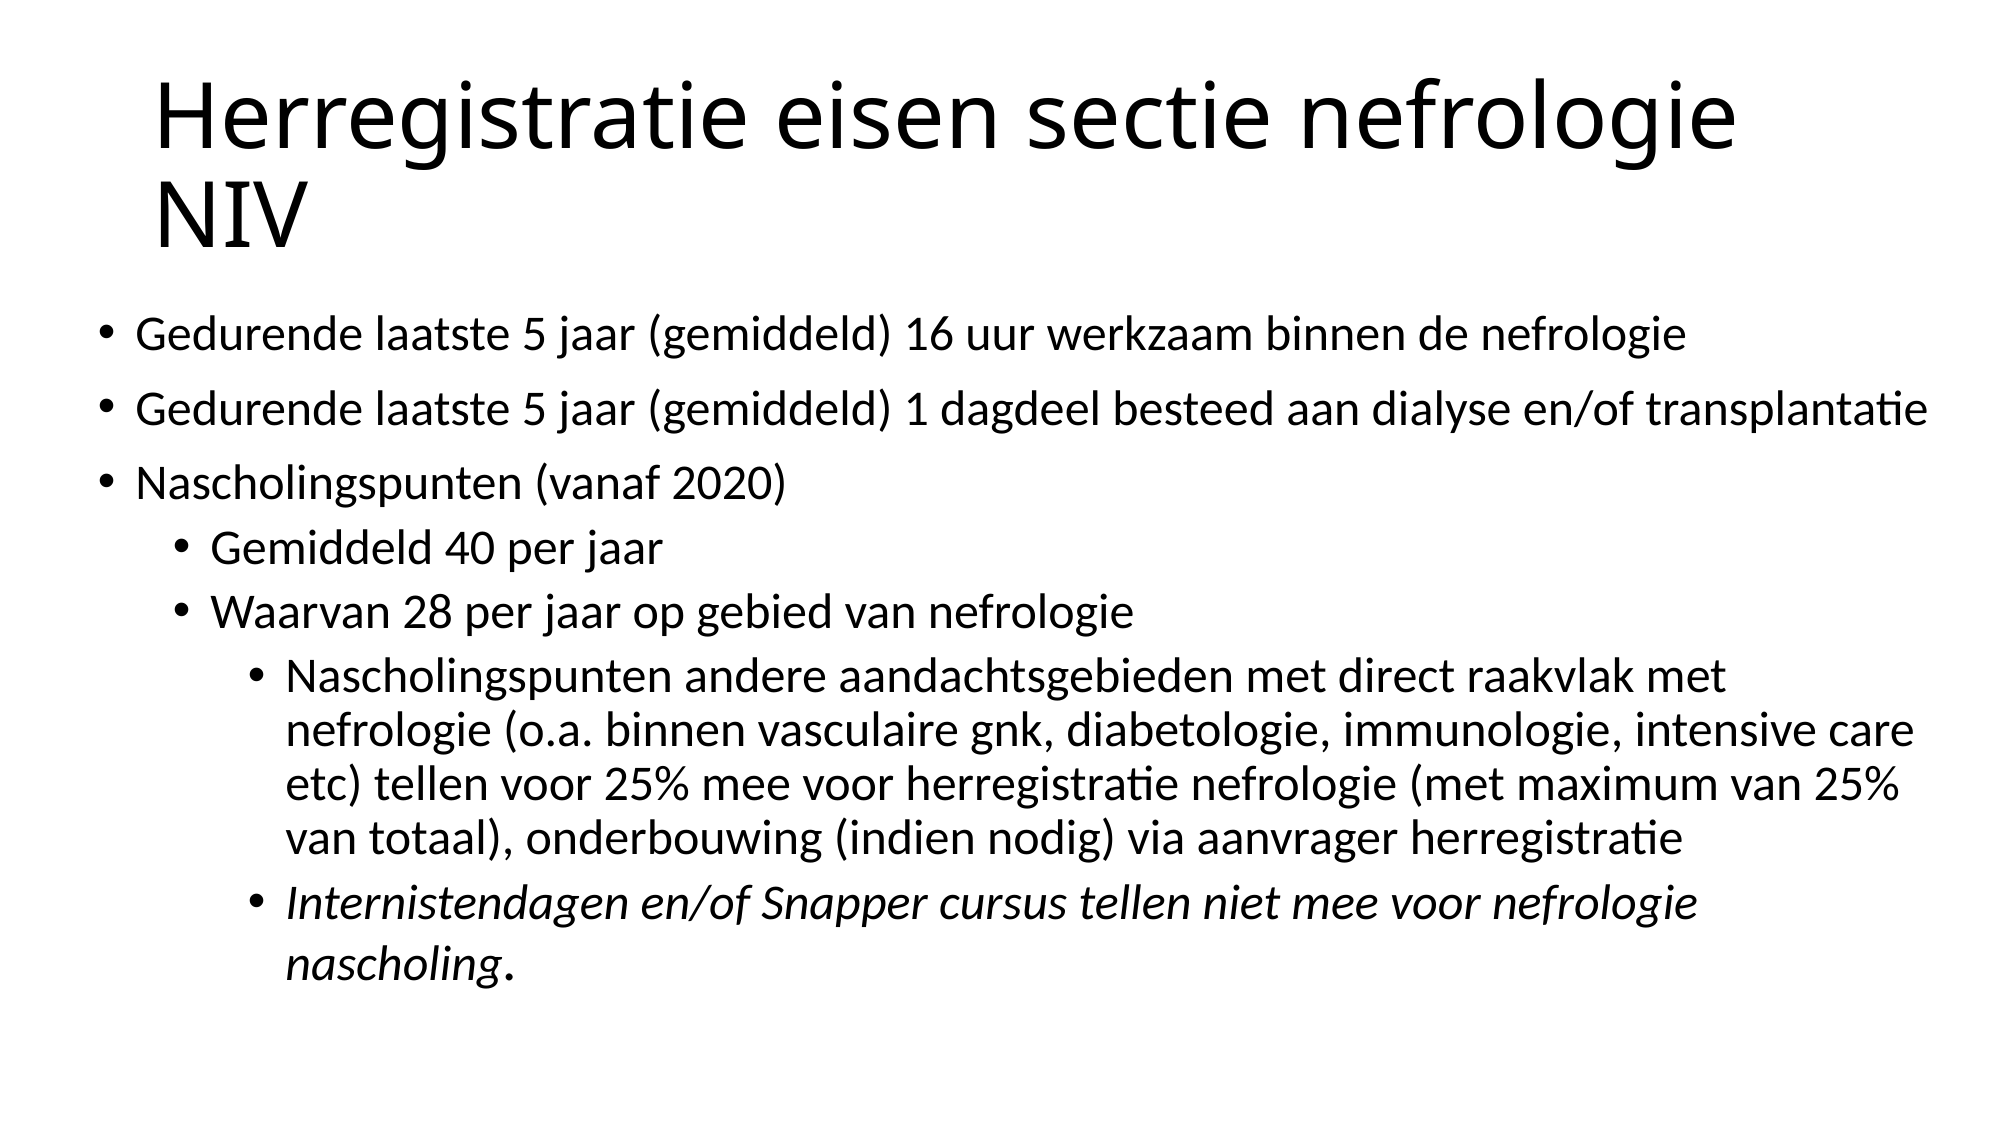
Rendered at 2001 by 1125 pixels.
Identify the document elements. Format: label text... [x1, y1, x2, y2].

title Herregistratie eisen sectie nefrologie NIV [137, 59, 1863, 278]
list Gedurende laatste 5 jaar (gemiddeld) 16 uur werkzaam binnen de nefrologie Gedurende laatste 5 jaar (gemiddeld) 1 dagdeel besteed aan dialyse en/of transplantatie Nascholingspunten (vanaf 2020) Gemiddeld 40 per jaar Waarvan 28 per jaar op gebied van nefrologie Nascholingspunten andere aandachtsgebieden met direct raakvlak met nefrologie (o.a. binnen vasculaire gnk, diabetologie, immunologie, intensive care etc) tellen voor 25% mee voor herregistratie nefrologie (met maximum van 25% van totaal), onderbouwing (indien nodig) via aanvrager herregistratie Internistendagen en/of Snapper cursus tellen niet mee voor nefrologie nascholing. [82, 299, 1956, 1014]
